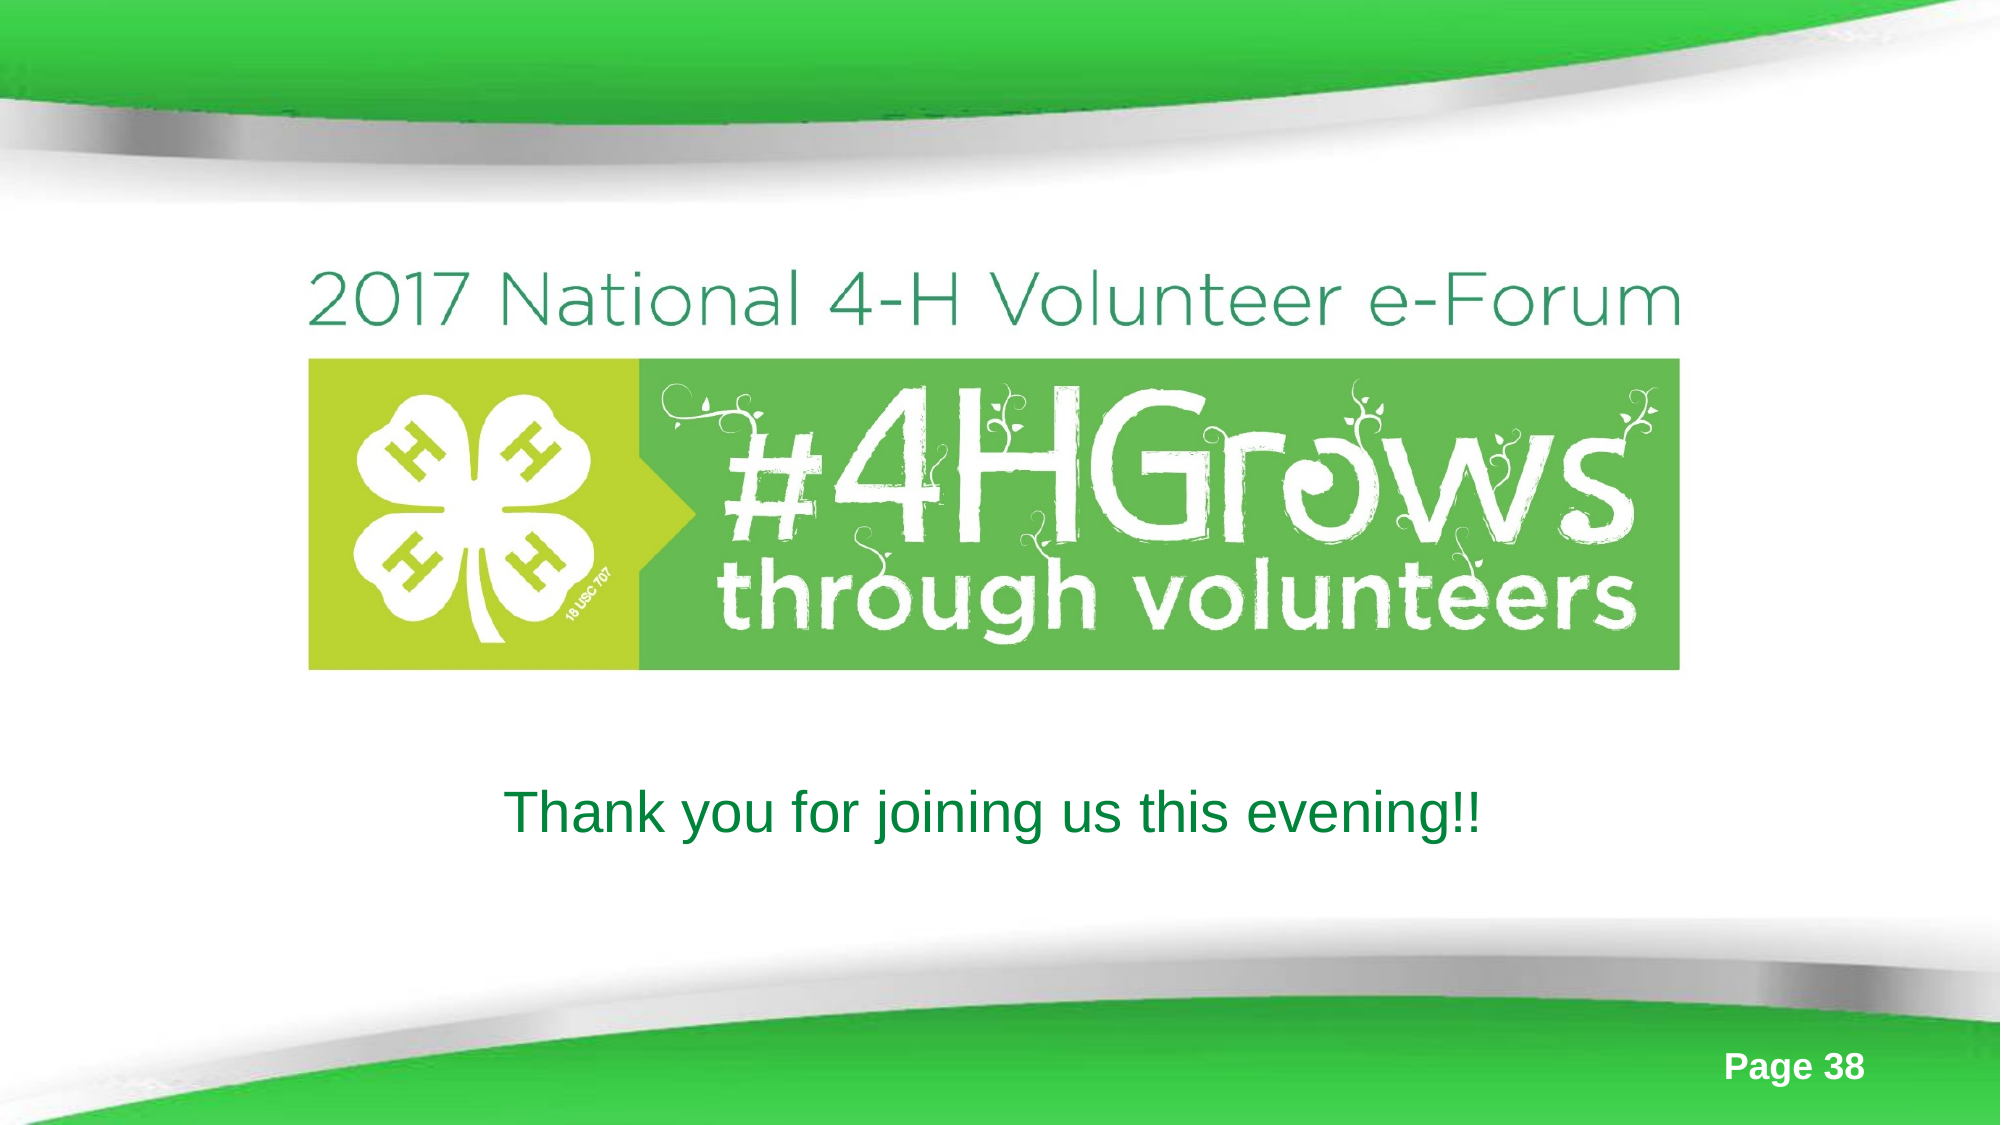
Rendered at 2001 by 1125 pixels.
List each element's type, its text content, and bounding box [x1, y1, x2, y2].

text_box Thank you for joining us this evening!! [480, 766, 1508, 852]
picture [0, 0, 2000, 1125]
